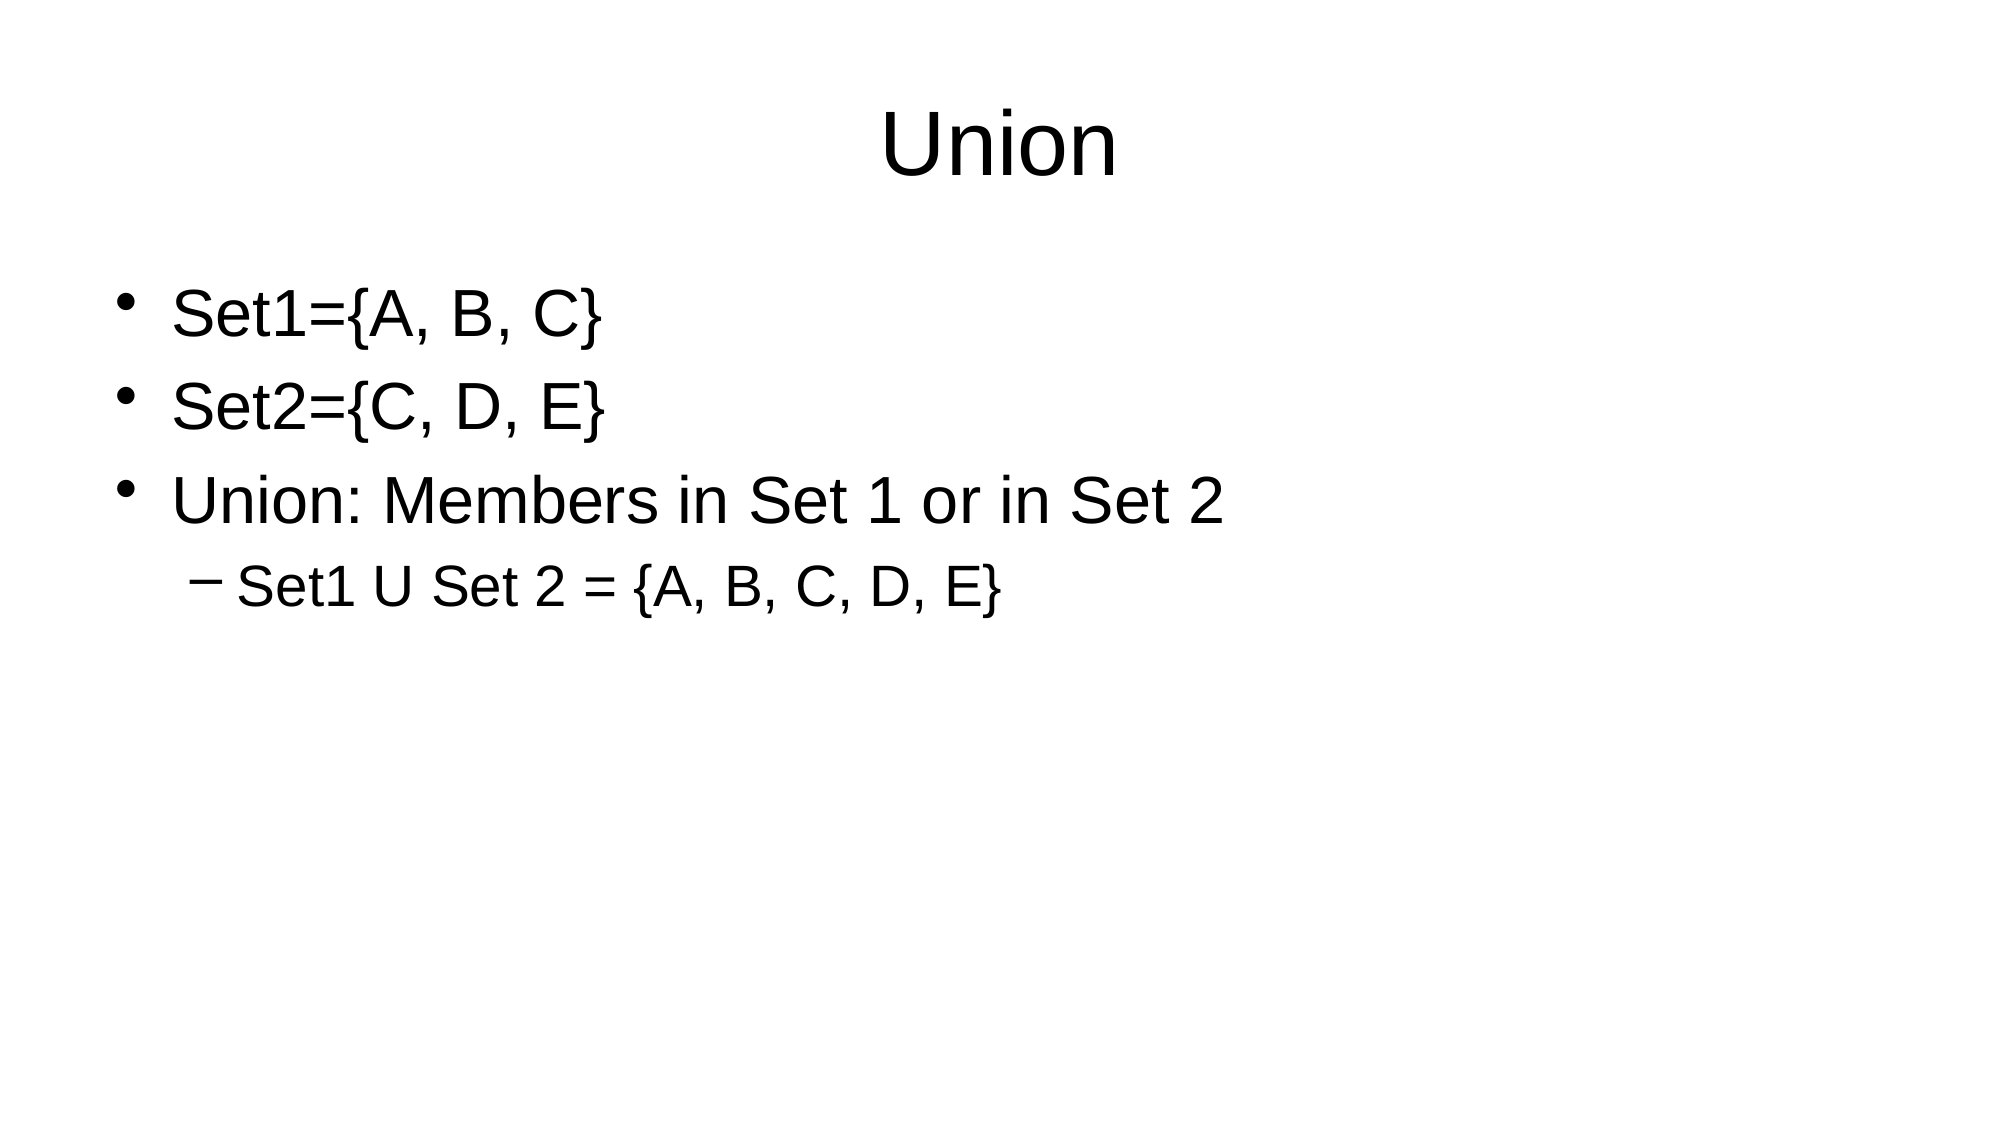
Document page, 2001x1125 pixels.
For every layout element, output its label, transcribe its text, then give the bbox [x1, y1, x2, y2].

list Set1={A, B, C} Set2={C, D, E} Union: Members in Set 1 or in Set 2 Set1 U Set 2 = {A, B, C, D, E} [99, 262, 1900, 1005]
title Union [99, 45, 1900, 233]
